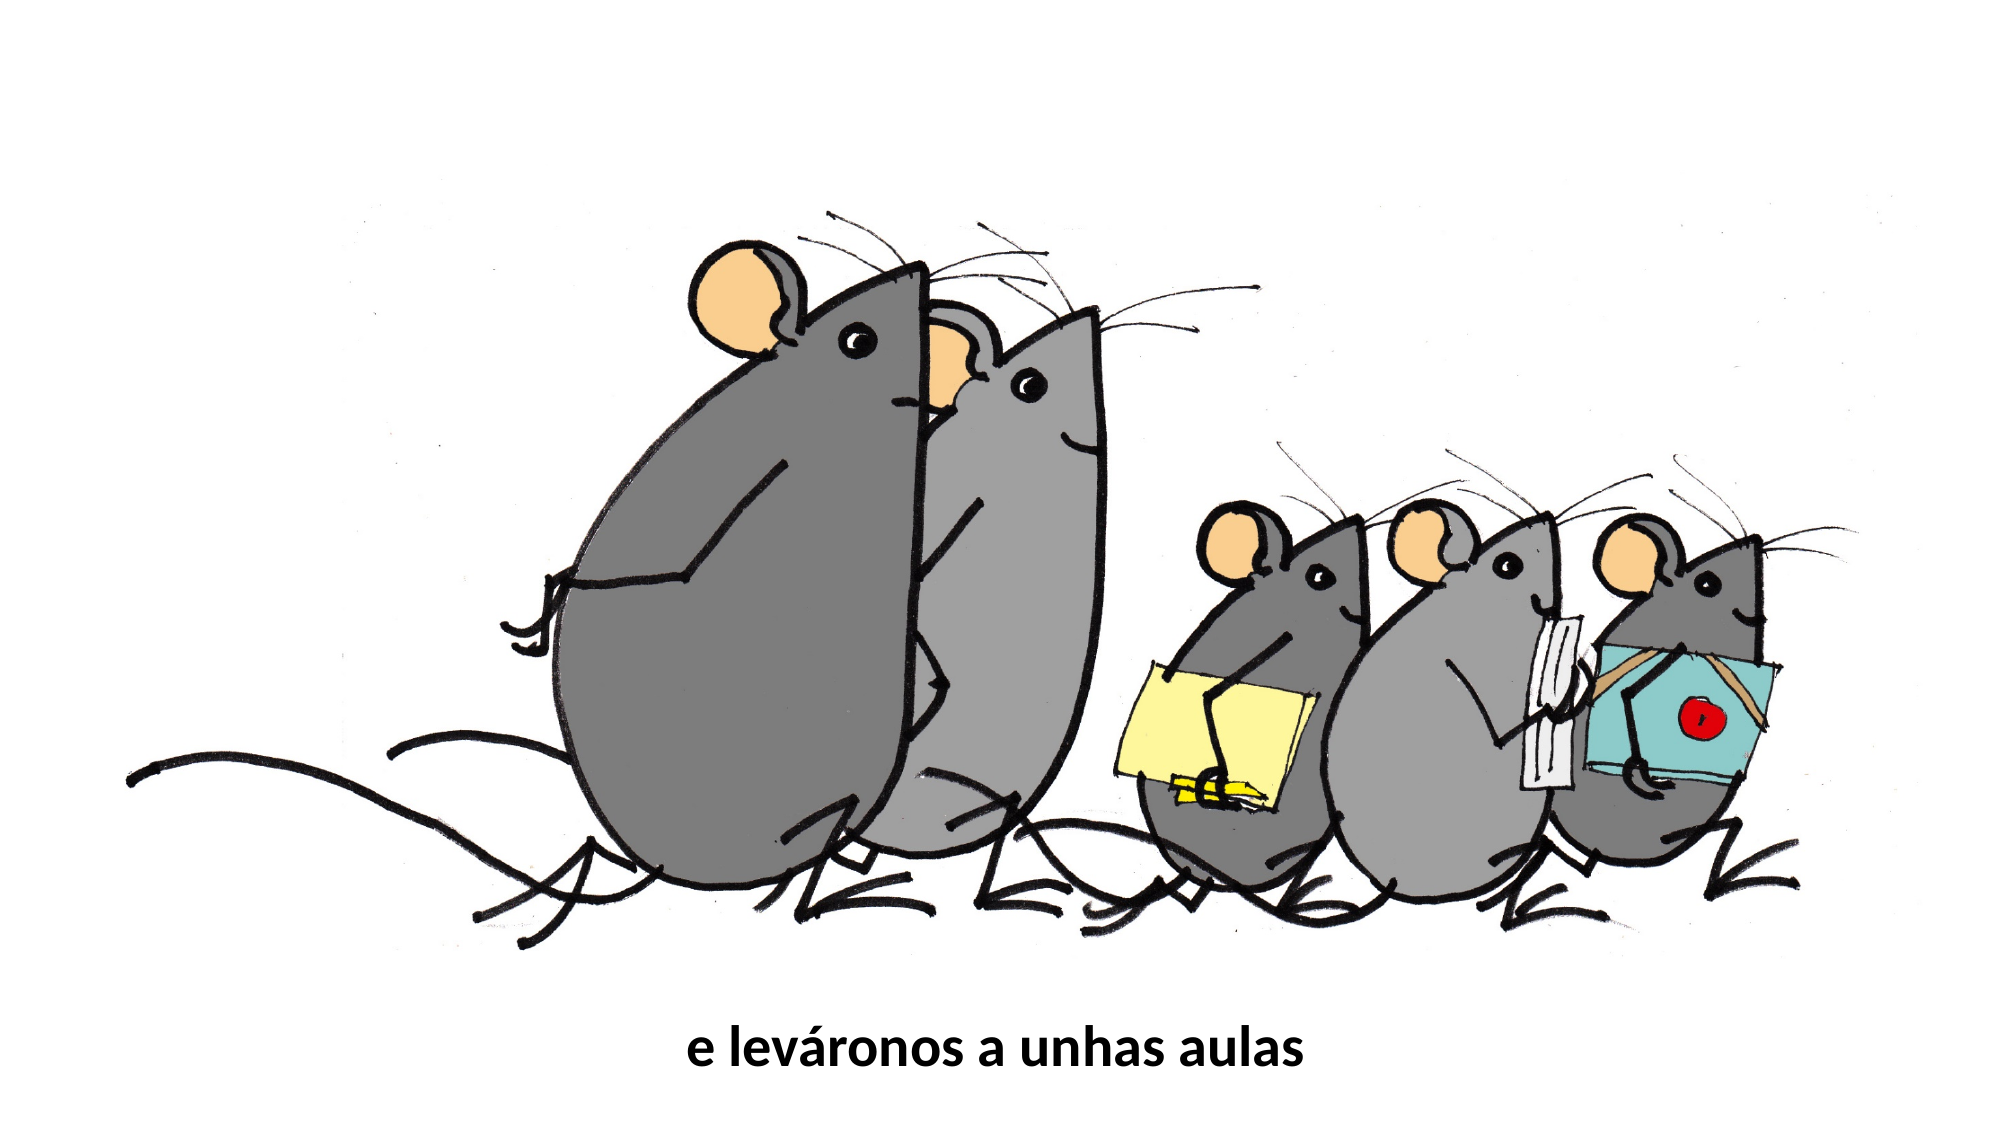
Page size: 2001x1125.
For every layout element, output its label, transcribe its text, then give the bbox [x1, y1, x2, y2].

text_box e leváronos a unhas aulas [132, 1001, 1872, 1086]
picture [80, 164, 1925, 959]
